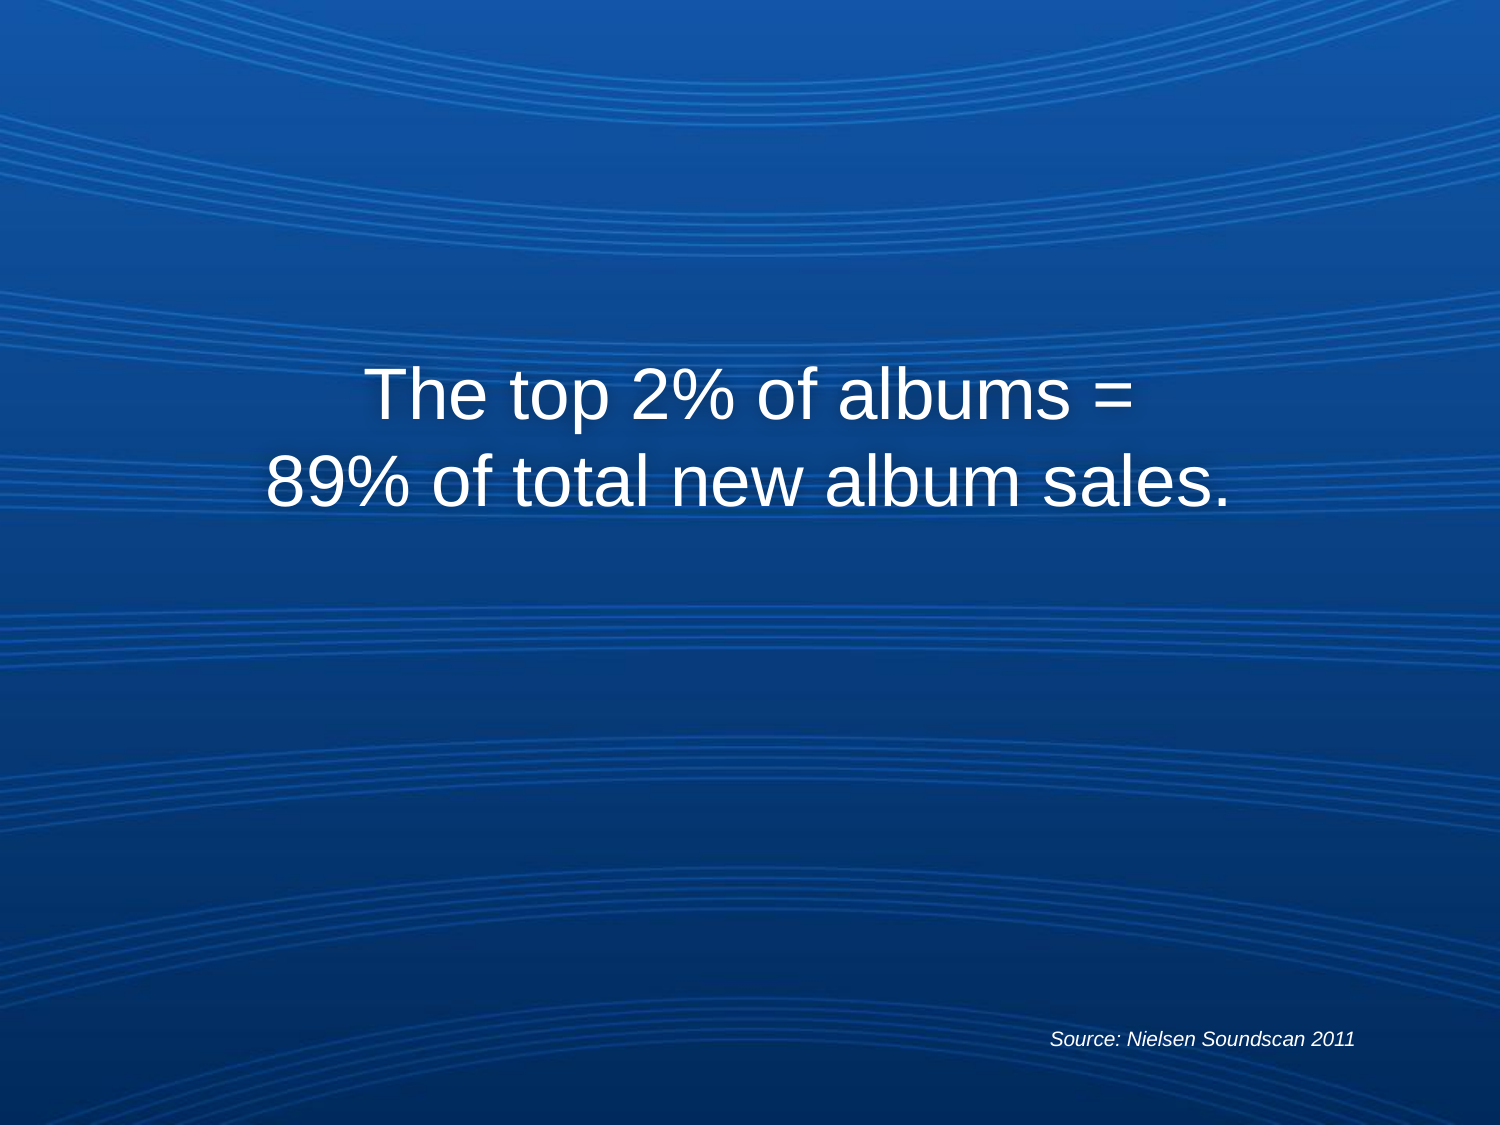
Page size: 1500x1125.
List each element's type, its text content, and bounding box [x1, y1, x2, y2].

picture [0, 0, 1500, 1125]
text_box The top 2% of albums = 89% of total new album sales. [74, 338, 1425, 526]
text_box Source: Nielsen Soundscan 2011 [128, 1018, 1371, 1059]
